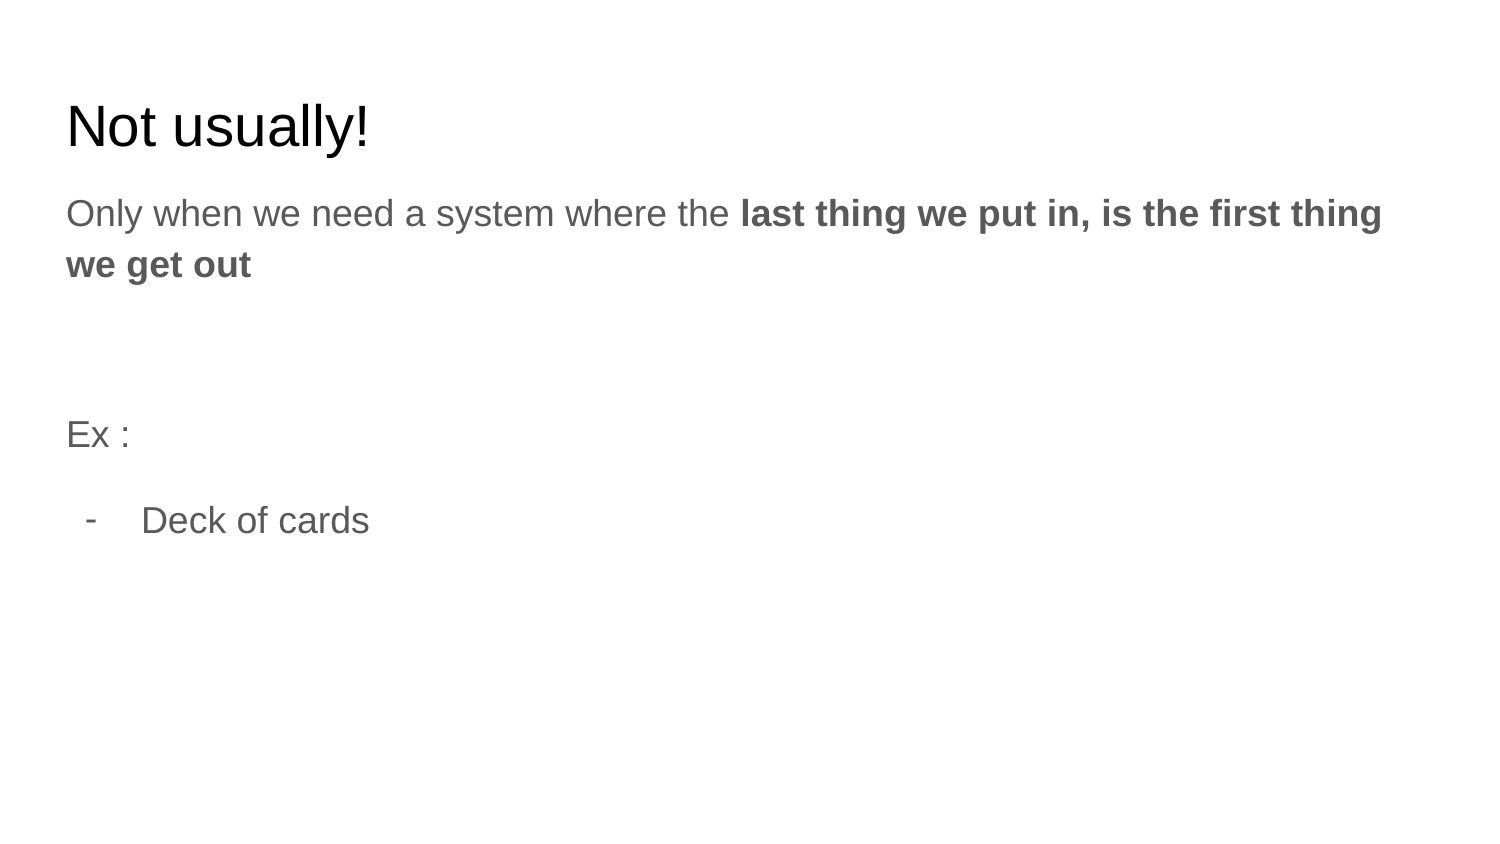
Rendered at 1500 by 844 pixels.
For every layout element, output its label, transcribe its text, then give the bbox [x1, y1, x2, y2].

title Not usually! [51, 72, 1449, 166]
list Only when we need a system where the last thing we put in, is the first thing we get out Ex : Deck of cards [51, 166, 1449, 728]
